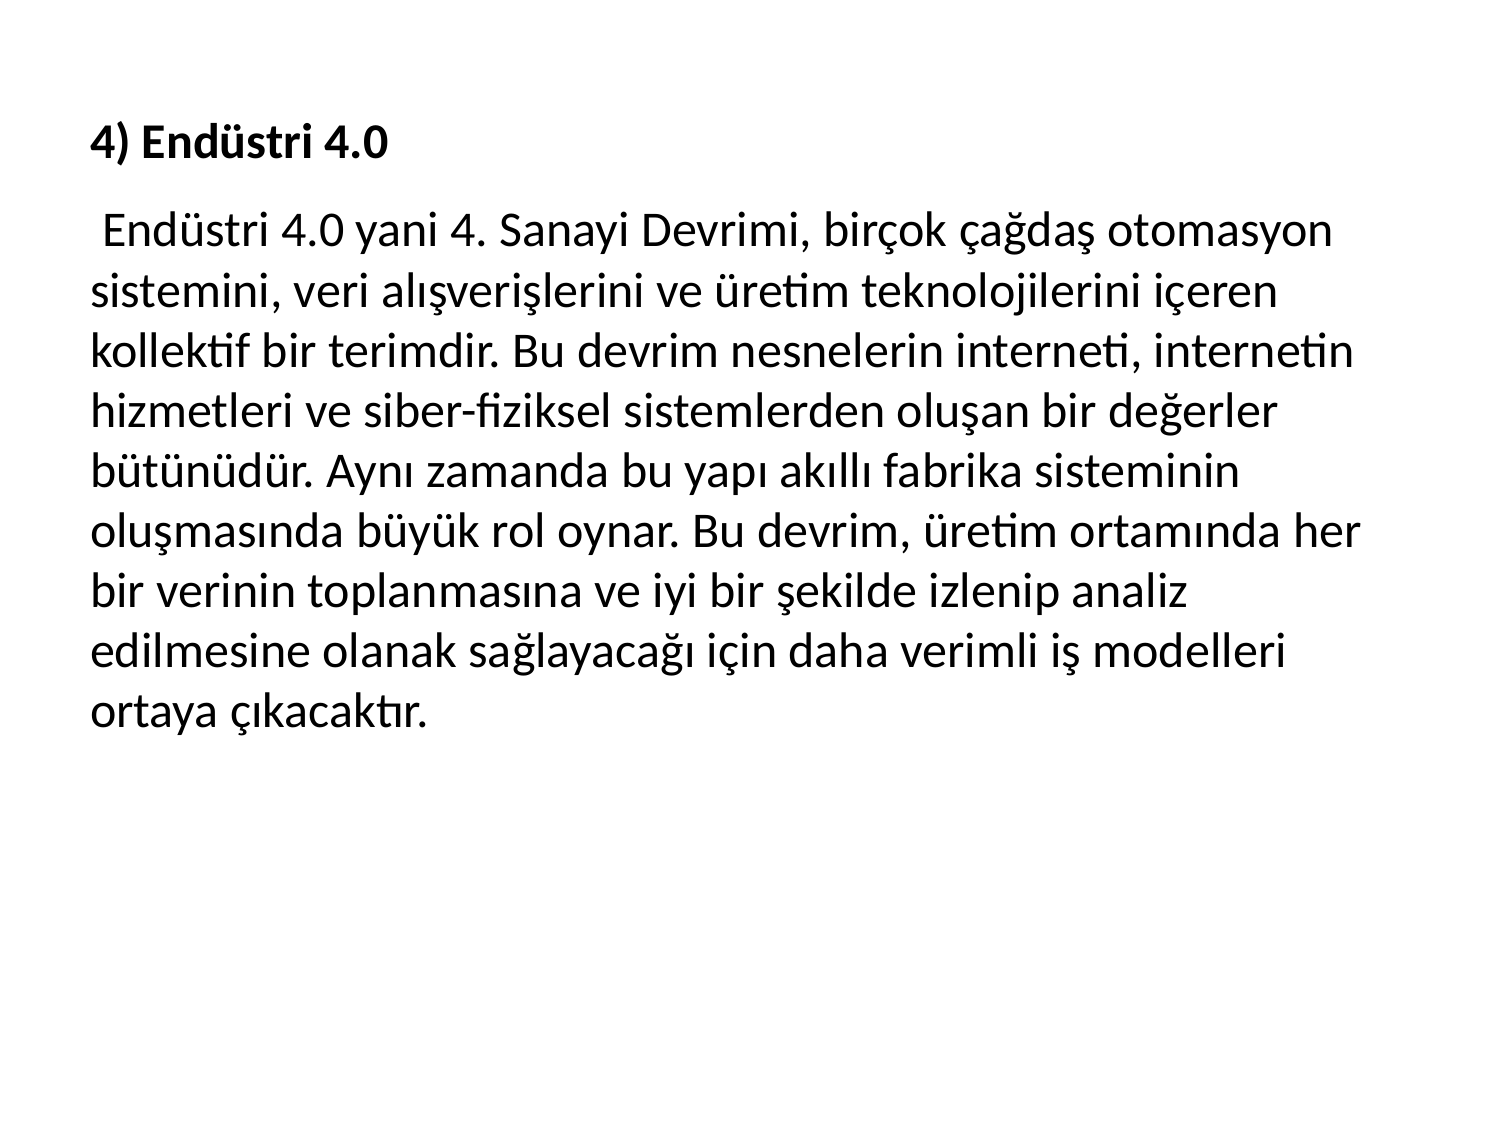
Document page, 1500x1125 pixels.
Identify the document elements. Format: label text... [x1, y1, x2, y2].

list Endüstri 4.0 yani 4. Sanayi Devrimi, birçok çağdaş otomasyon sistemini, veri alışverişlerini ve üretim teknolojilerini içeren kollektif bir terimdir. Bu devrim nesnelerin interneti, internetin hizmetleri ve siber-fiziksel sistemlerden oluşan bir değerler bütünüdür. Aynı zamanda bu yapı akıllı fabrika sisteminin oluşmasında büyük rol oynar. Bu devrim, üretim ortamında her bir verinin toplanmasına ve iyi bir şekilde izlenip analiz edilmesine olanak sağlayacağı için daha verimli iş modelleri ortaya çıkacaktır. [75, 184, 1425, 1005]
title 4) Endüstri 4.0 [75, 45, 1425, 184]
